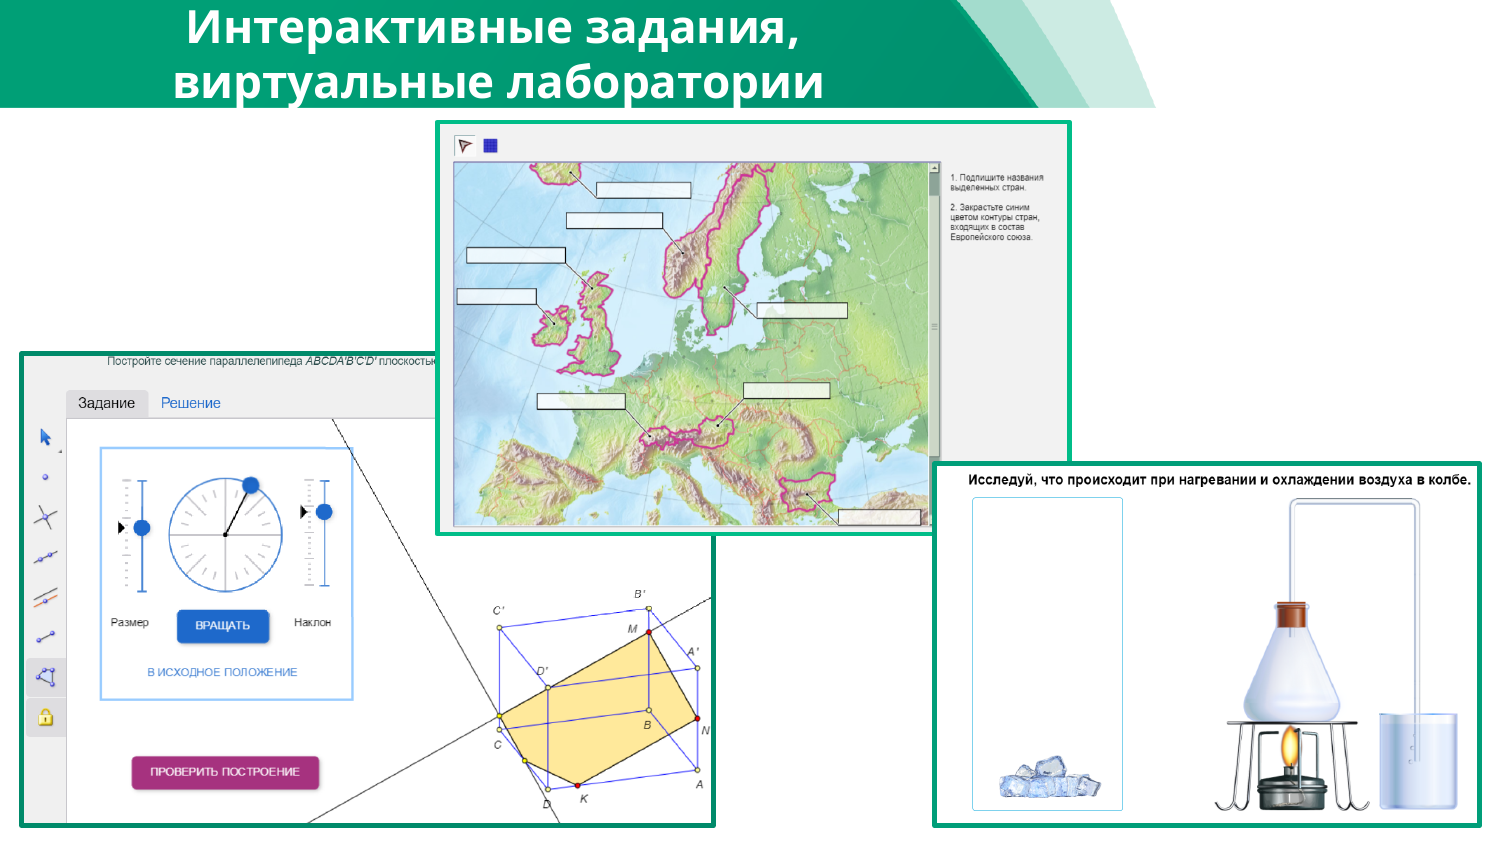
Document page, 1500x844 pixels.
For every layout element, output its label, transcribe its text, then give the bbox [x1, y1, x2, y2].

picture [23, 123, 1478, 824]
picture [0, 0, 1500, 107]
subtitle Интерактивные задания, виртуальные лаборатории [24, 0, 974, 106]
